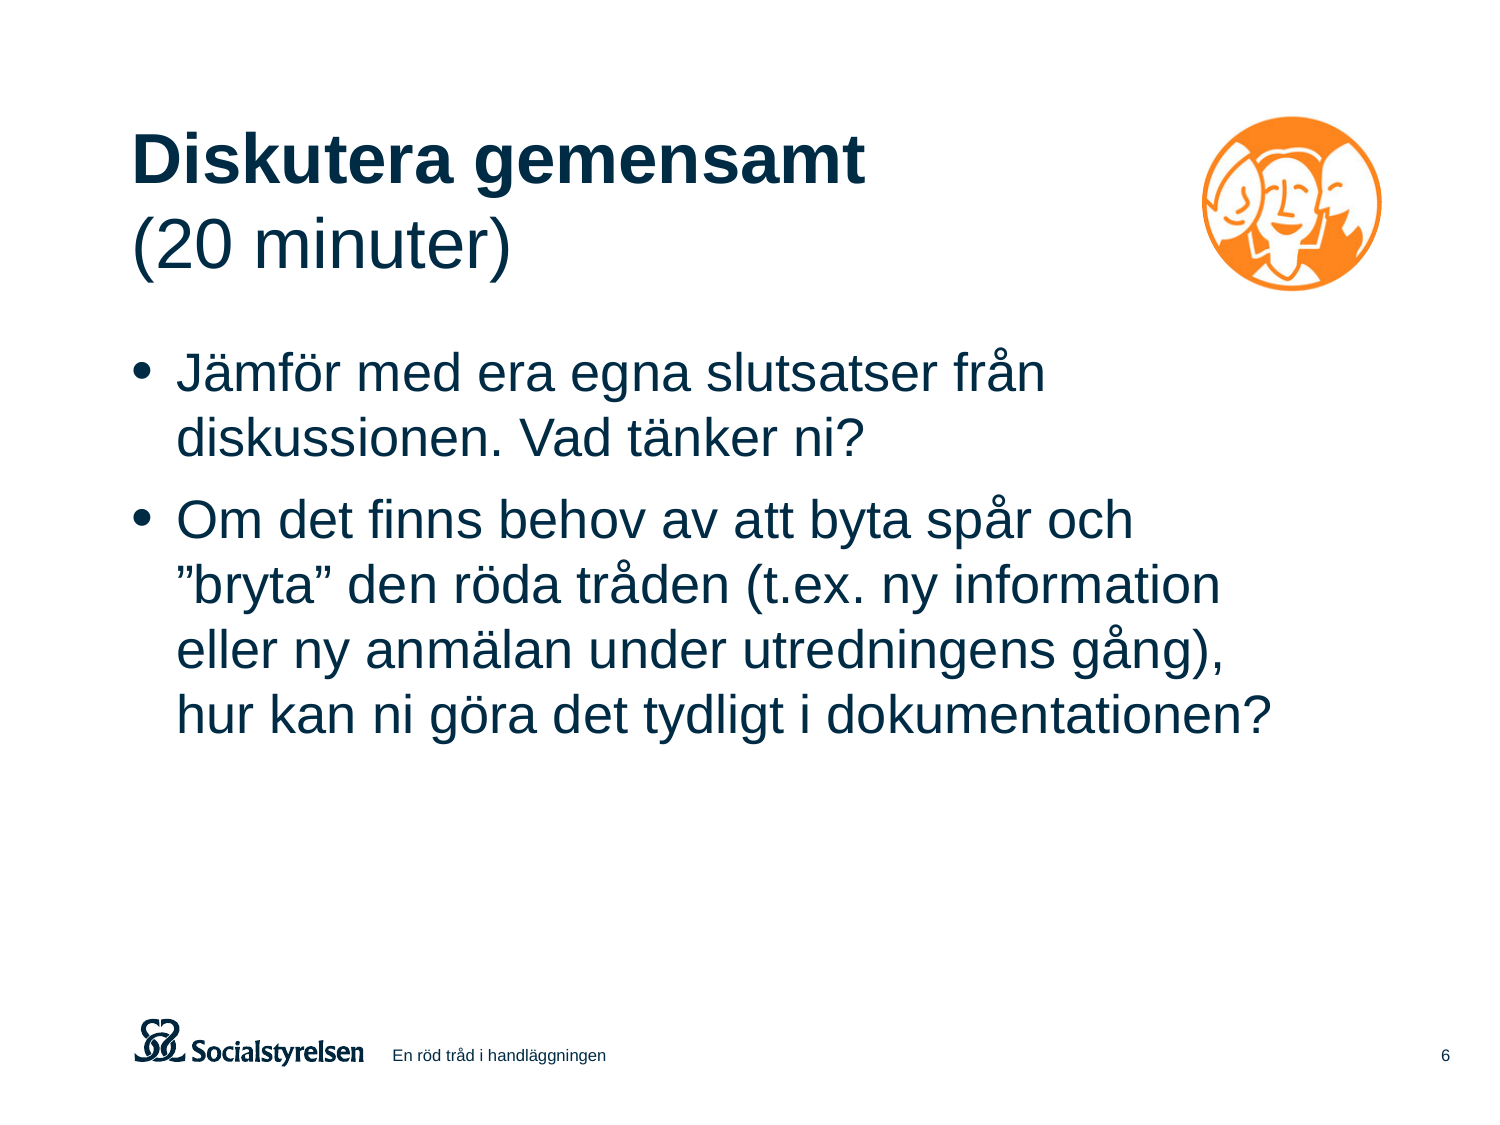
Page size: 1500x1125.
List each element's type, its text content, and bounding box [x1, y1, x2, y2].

list Jämför med era egna slutsatser från diskussionen. Vad tänker ni? Om det finns behov av att byta spår och ”bryta” den röda tråden (t.ex. ny information eller ny anmälan under utredningens gång), hur kan ni göra det tydligt i dokumentationen? [131, 337, 1305, 947]
title Diskutera gemensamt (20 minuter) [131, 112, 1273, 326]
footer En röd tråd i handläggningen [392, 1032, 1101, 1077]
slide_number 6 [1379, 1032, 1451, 1077]
picture [1201, 110, 1382, 293]
